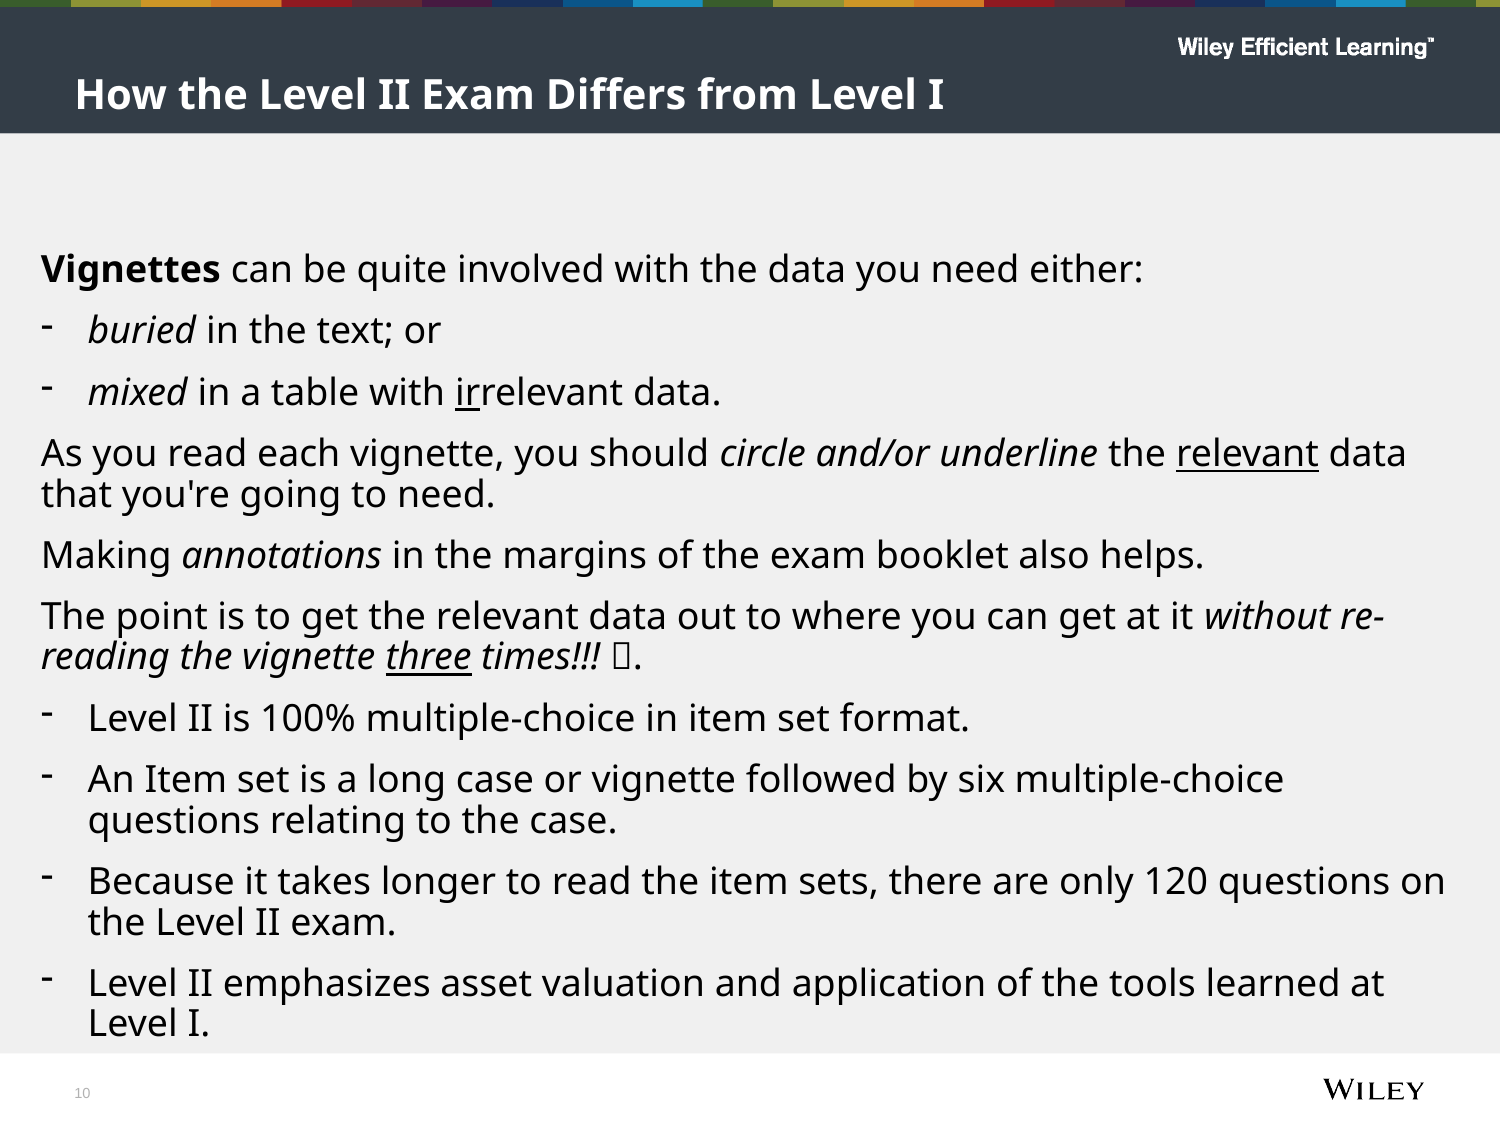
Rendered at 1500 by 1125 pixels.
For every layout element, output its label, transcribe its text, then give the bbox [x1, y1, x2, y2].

slide_number 10 [59, 1074, 122, 1112]
picture [1178, 37, 1434, 59]
picture [0, 0, 1500, 7]
title How the Level II Exam Differs from Level I [59, 7, 1163, 125]
picture [1323, 1078, 1424, 1100]
text_box Vignettes can be quite involved with the data you need either: buried in the text; or mixed in a table with irrelevant data. As you read each vignette, you should circle and/or underline the relevant data that you're going to need. Making annotations in the margins of the exam booklet also helps. The point is to get the relevant data out to where you can get at it without re-reading the vignette three times!!! . Level II is 100% multiple-choice in item set format. An Item set is a long case or vignette followed by six multiple-choice questions relating to the case. Because it takes longer to read the item sets, there are only 120 questions on the Level II exam. Level II emphasizes asset valuation and application of the tools learned at Level I. [26, 242, 1477, 1053]
